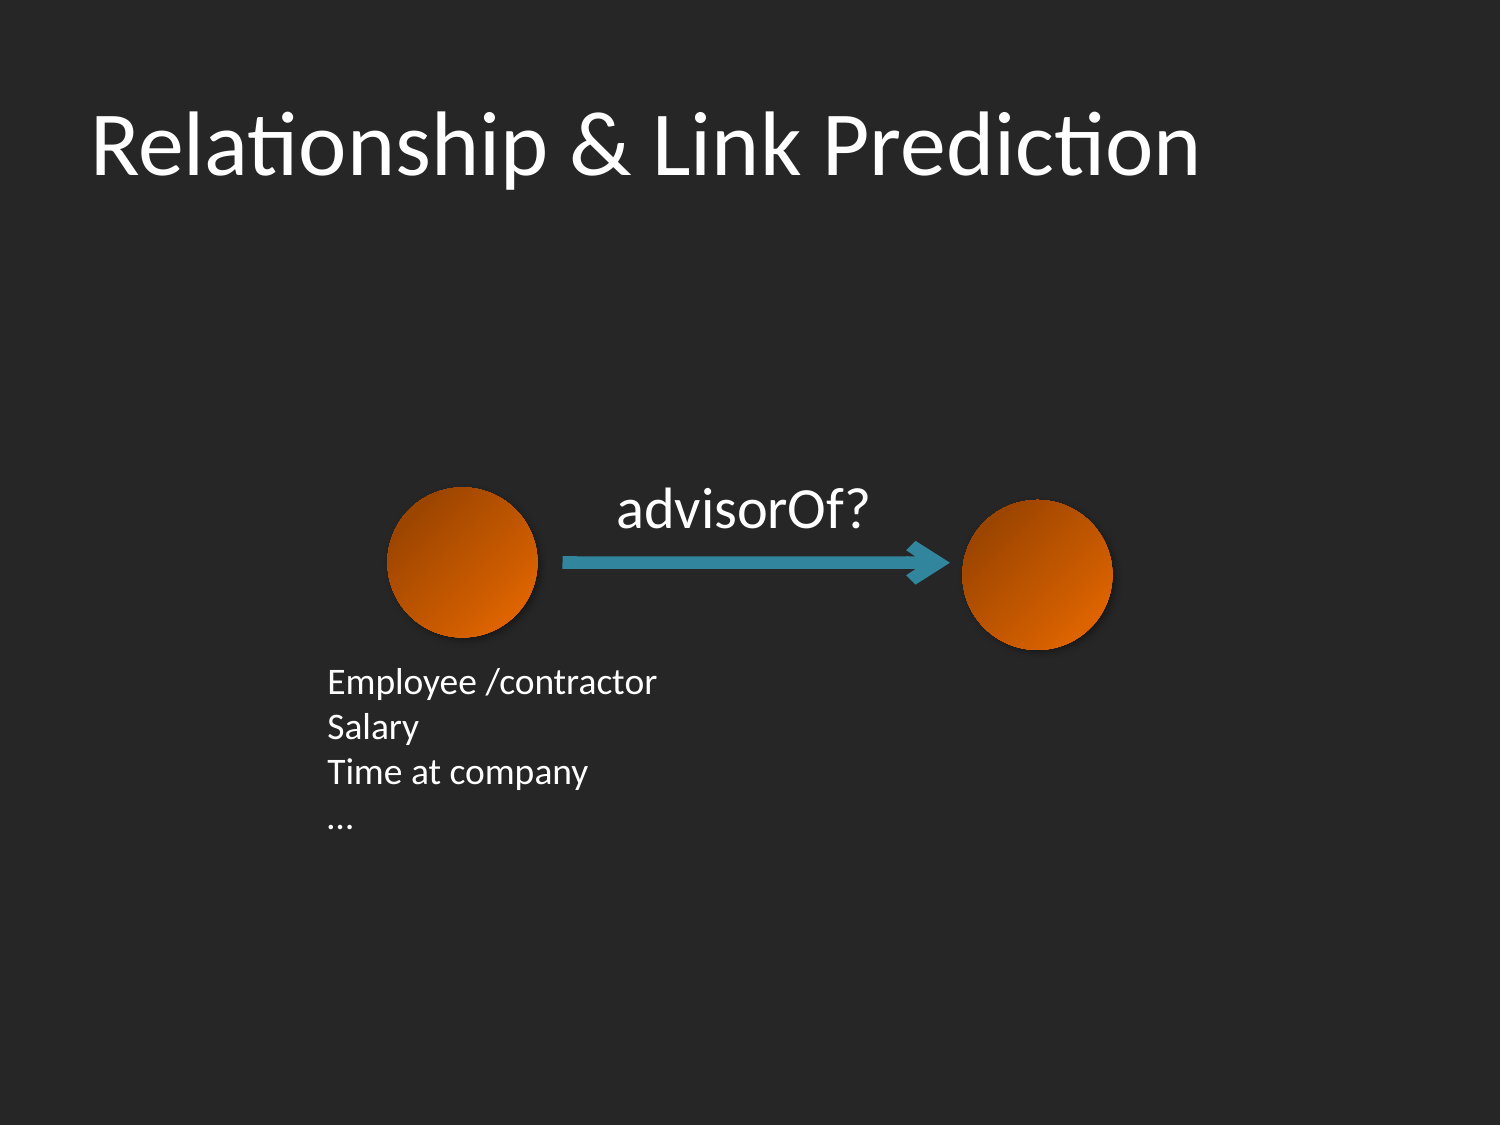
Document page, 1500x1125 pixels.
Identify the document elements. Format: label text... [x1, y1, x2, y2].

title Relationship & Link Prediction [75, 45, 1425, 233]
text_box [960, 497, 1115, 653]
text_box [385, 485, 540, 640]
text_box Employee /contractor Salary Time at company … [312, 649, 675, 845]
text_box advisorOf? [537, 462, 950, 548]
